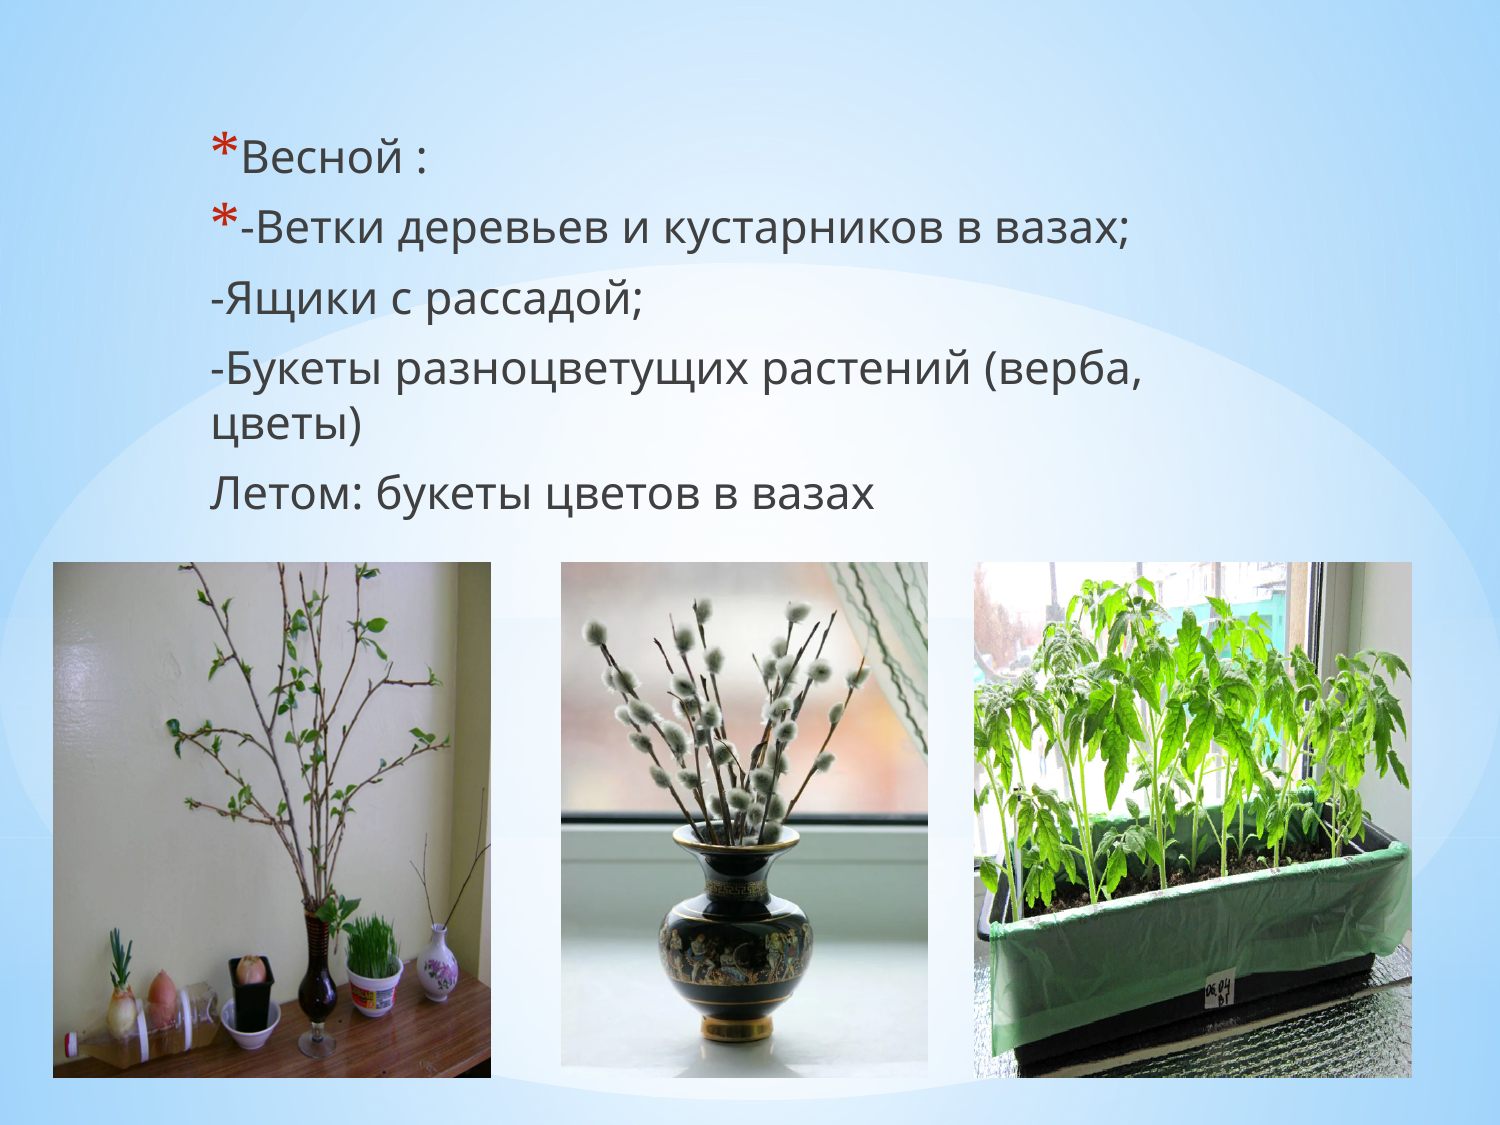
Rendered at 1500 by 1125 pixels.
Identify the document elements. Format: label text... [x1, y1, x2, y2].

list Весной : -Ветки деревьев и кустарников в вазах; -Ящики с рассадой; -Букеты разноцветущих растений (верба, цветы) Летом: букеты цветов в вазах [187, 120, 1238, 690]
picture [52, 562, 491, 1078]
picture [560, 562, 928, 1078]
picture [974, 562, 1412, 1078]
